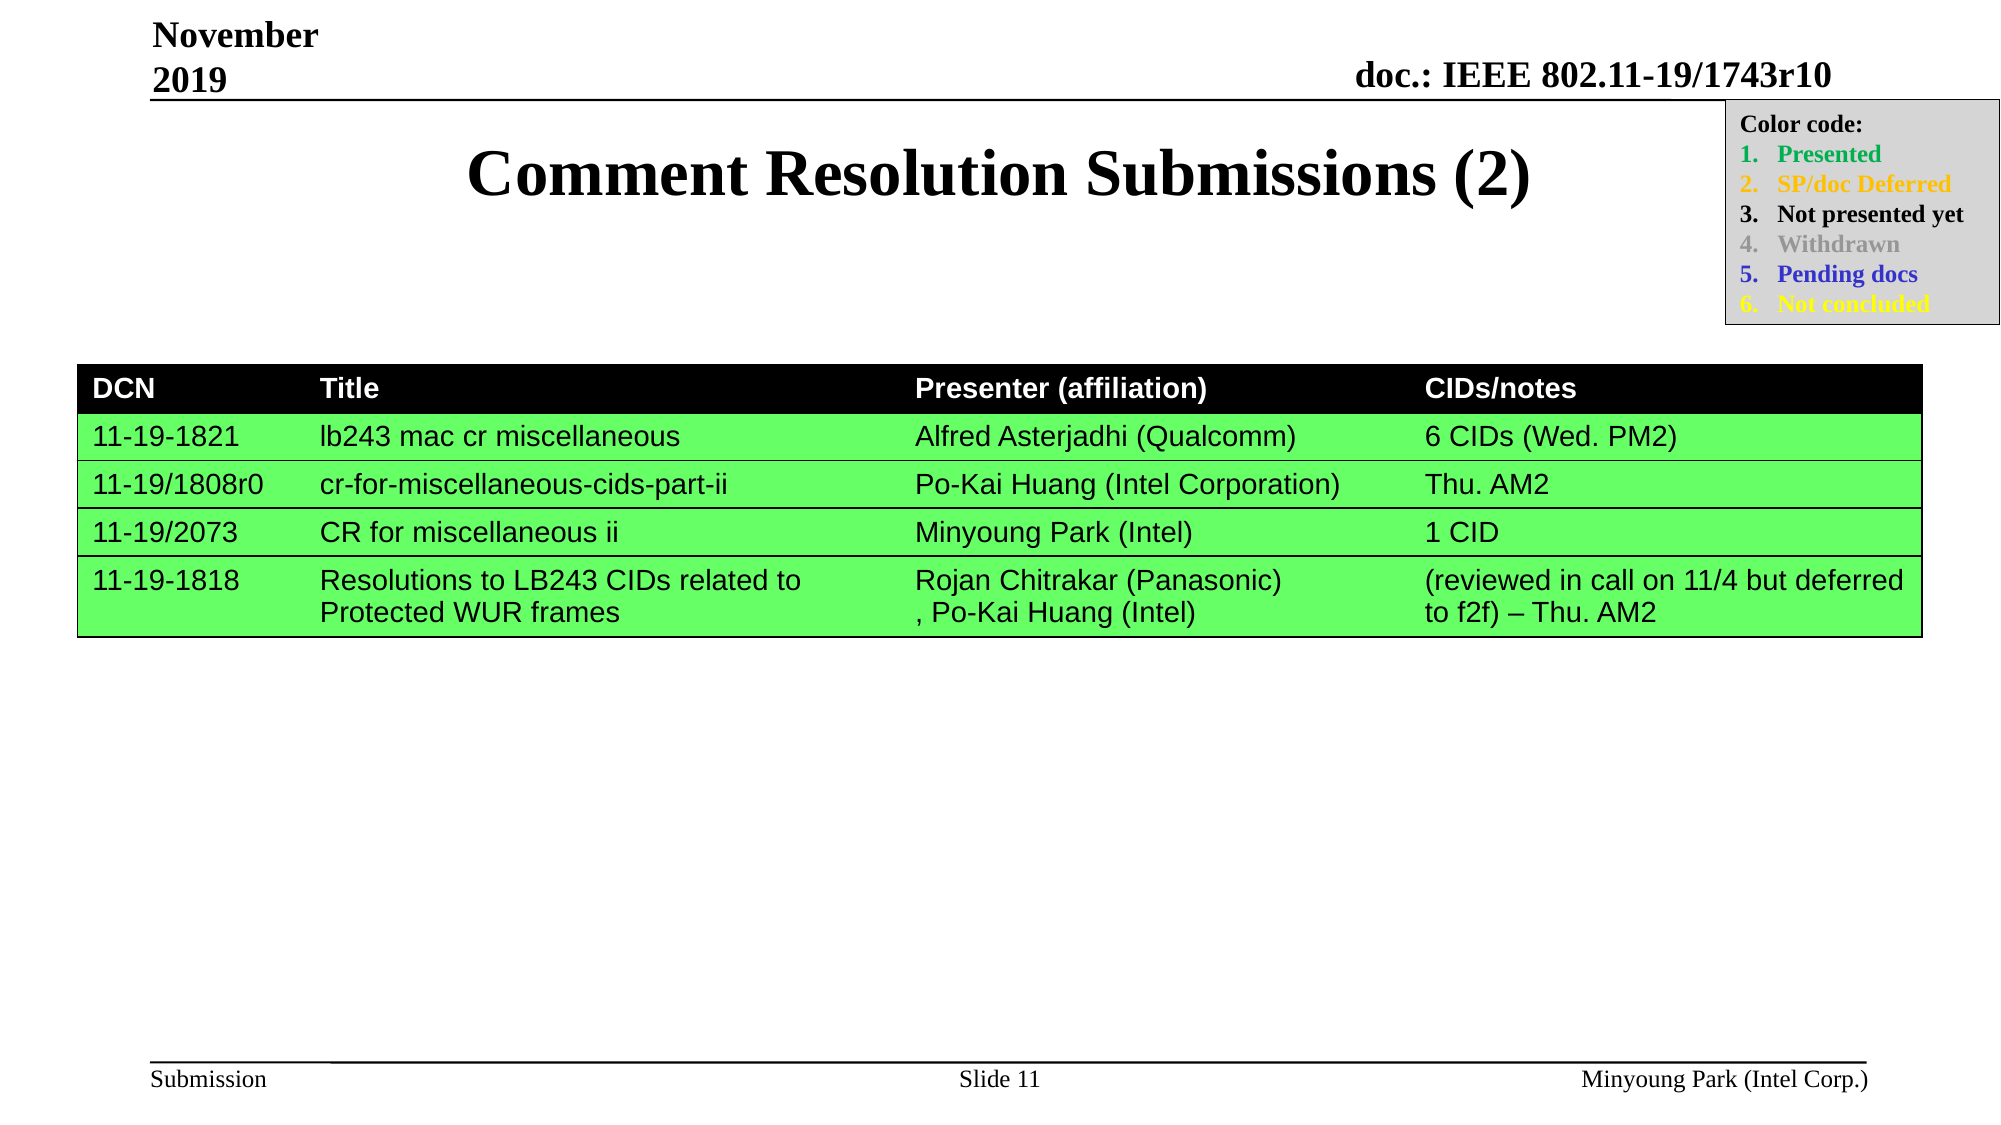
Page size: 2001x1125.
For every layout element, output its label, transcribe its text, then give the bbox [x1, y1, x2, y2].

footer Minyoung Park (Intel Corp.) [1266, 1061, 1869, 1093]
table_cell 11-19-1818 [78, 557, 305, 636]
table_cell 11-19-1821 [78, 414, 305, 460]
table_cell 11-19/1808r0 [78, 461, 305, 507]
table_cell 11-19/2073 [78, 509, 305, 555]
table_cell Minyoung Park (Intel) [900, 509, 1410, 555]
table_cell Alfred Asterjadhi (Qualcomm) [900, 414, 1410, 460]
text_box Color code: Presented SP/doc Deferred Not presented yet Withdrawn Pending docs Not concluded [1725, 99, 2000, 325]
title Comment Resolution Submissions (2) [150, 99, 1725, 238]
table_cell lb243 mac cr miscellaneous [305, 414, 900, 460]
slide_number Slide 11 [957, 1062, 1042, 1094]
table_header CIDs/notes [1410, 366, 1921, 412]
table_cell Po-Kai Huang (Intel Corporation) [900, 461, 1410, 507]
table_cell 6 CIDs (Wed. PM2) [1410, 414, 1921, 460]
table_header Presenter (affiliation) [900, 366, 1410, 412]
table_header Title [305, 366, 900, 412]
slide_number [152, 54, 347, 101]
table_cell CR for miscellaneous ii [305, 509, 900, 555]
table_cell Resolutions to LB243 CIDs related to Protected WUR frames [305, 557, 900, 636]
table_cell Rojan Chitrakar (Panasonic) , Po-Kai Huang (Intel) [900, 557, 1410, 636]
table_cell 1 CID [1410, 509, 1921, 555]
table_cell (reviewed in call on 11/4 but deferred to f2f) – Thu. AM2 [1410, 557, 1921, 636]
table_header DCN [78, 366, 305, 412]
table_cell cr-for-miscellaneous-cids-part-ii [305, 461, 900, 507]
table_cell Thu. AM2 [1410, 461, 1921, 507]
